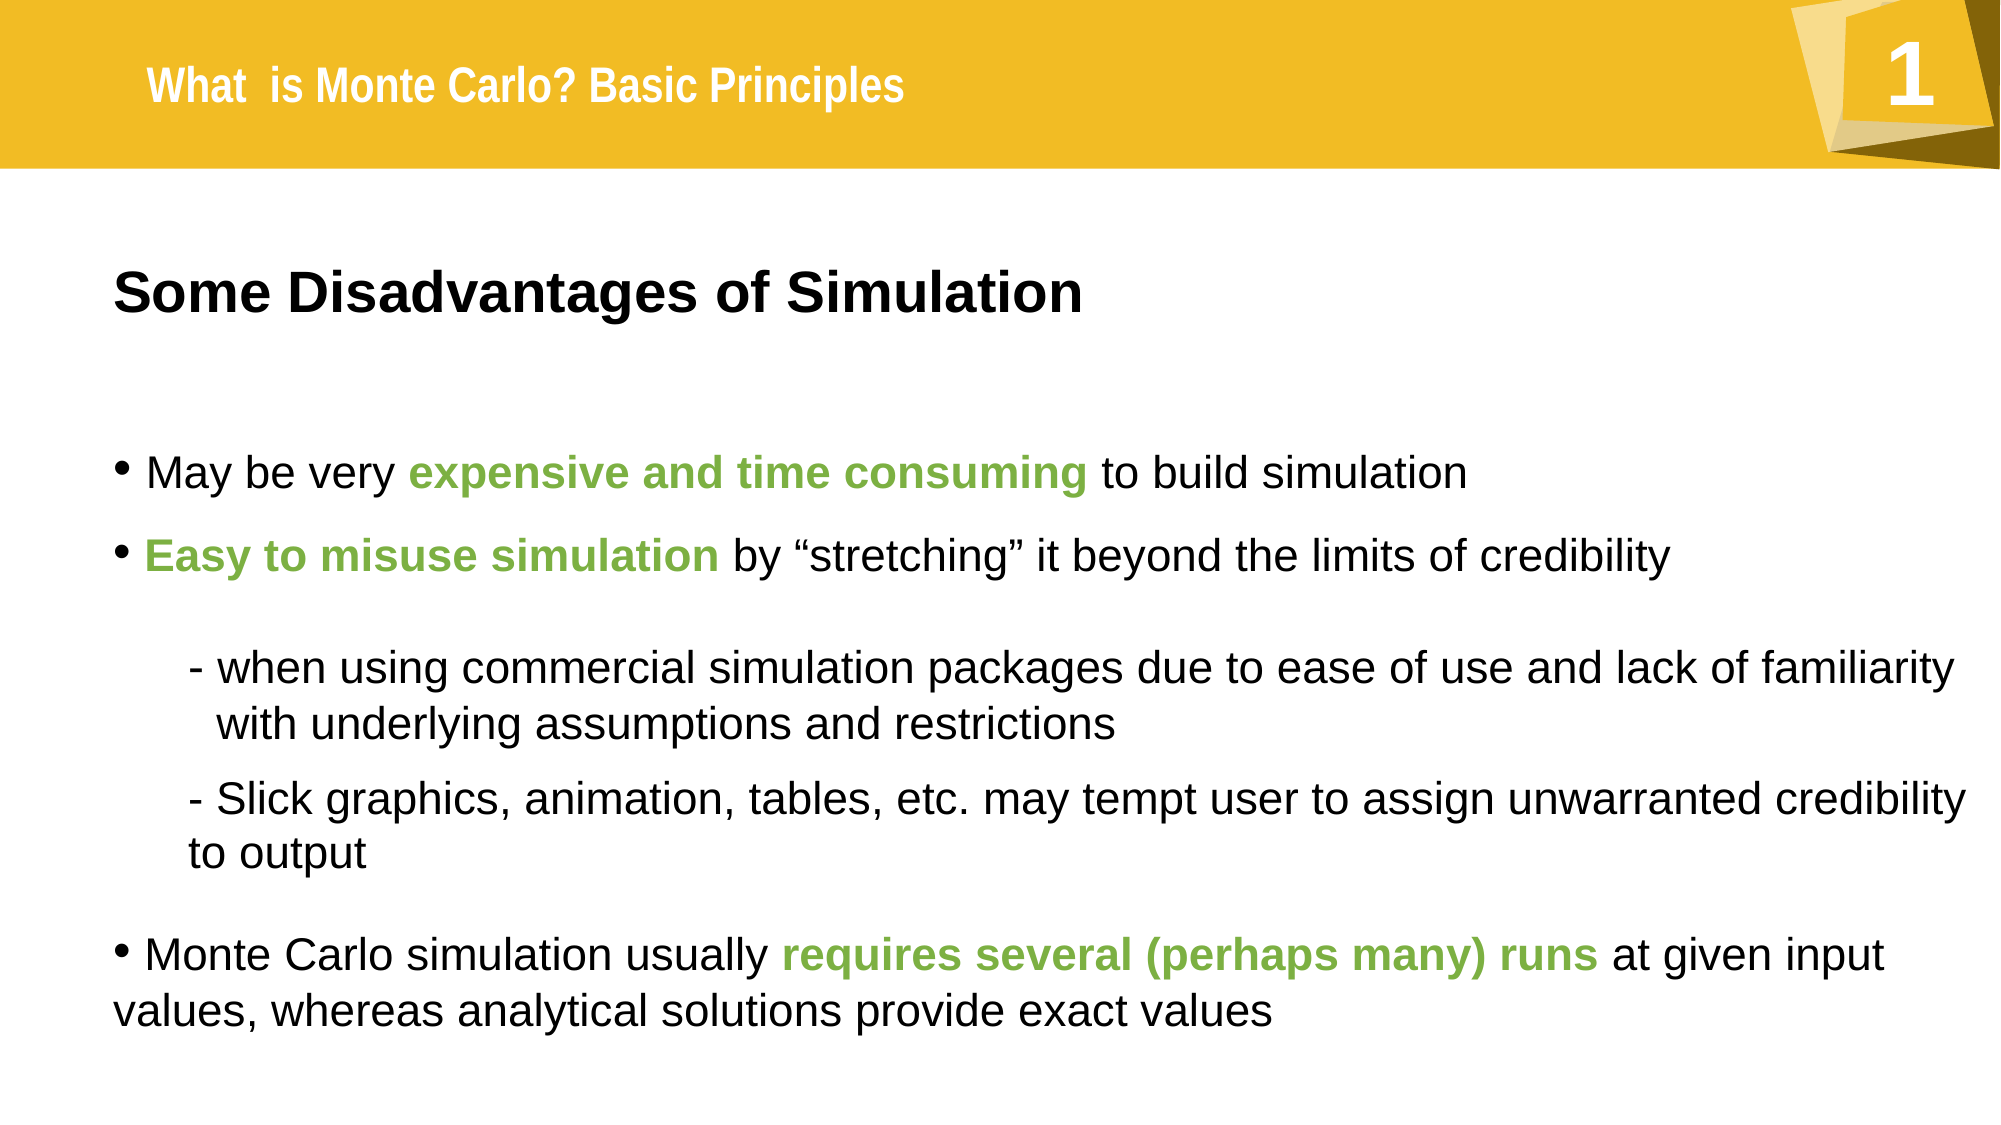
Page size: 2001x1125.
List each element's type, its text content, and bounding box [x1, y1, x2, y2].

text_box Some Disadvantages of Simulation May be very expensive and time consuming to build simulation Easy to misuse simulation by “stretching” it beyond the limits of credibility - when using commercial simulation packages due to ease of use and lack of familiarity with underlying assumptions and restrictions - Slick graphics, animation, tables, etc. may tempt user to assign unwarranted credibility to output Monte Carlo simulation usually requires several (perhaps many) runs at given input values, whereas analytical solutions provide exact values [98, 186, 2000, 1043]
